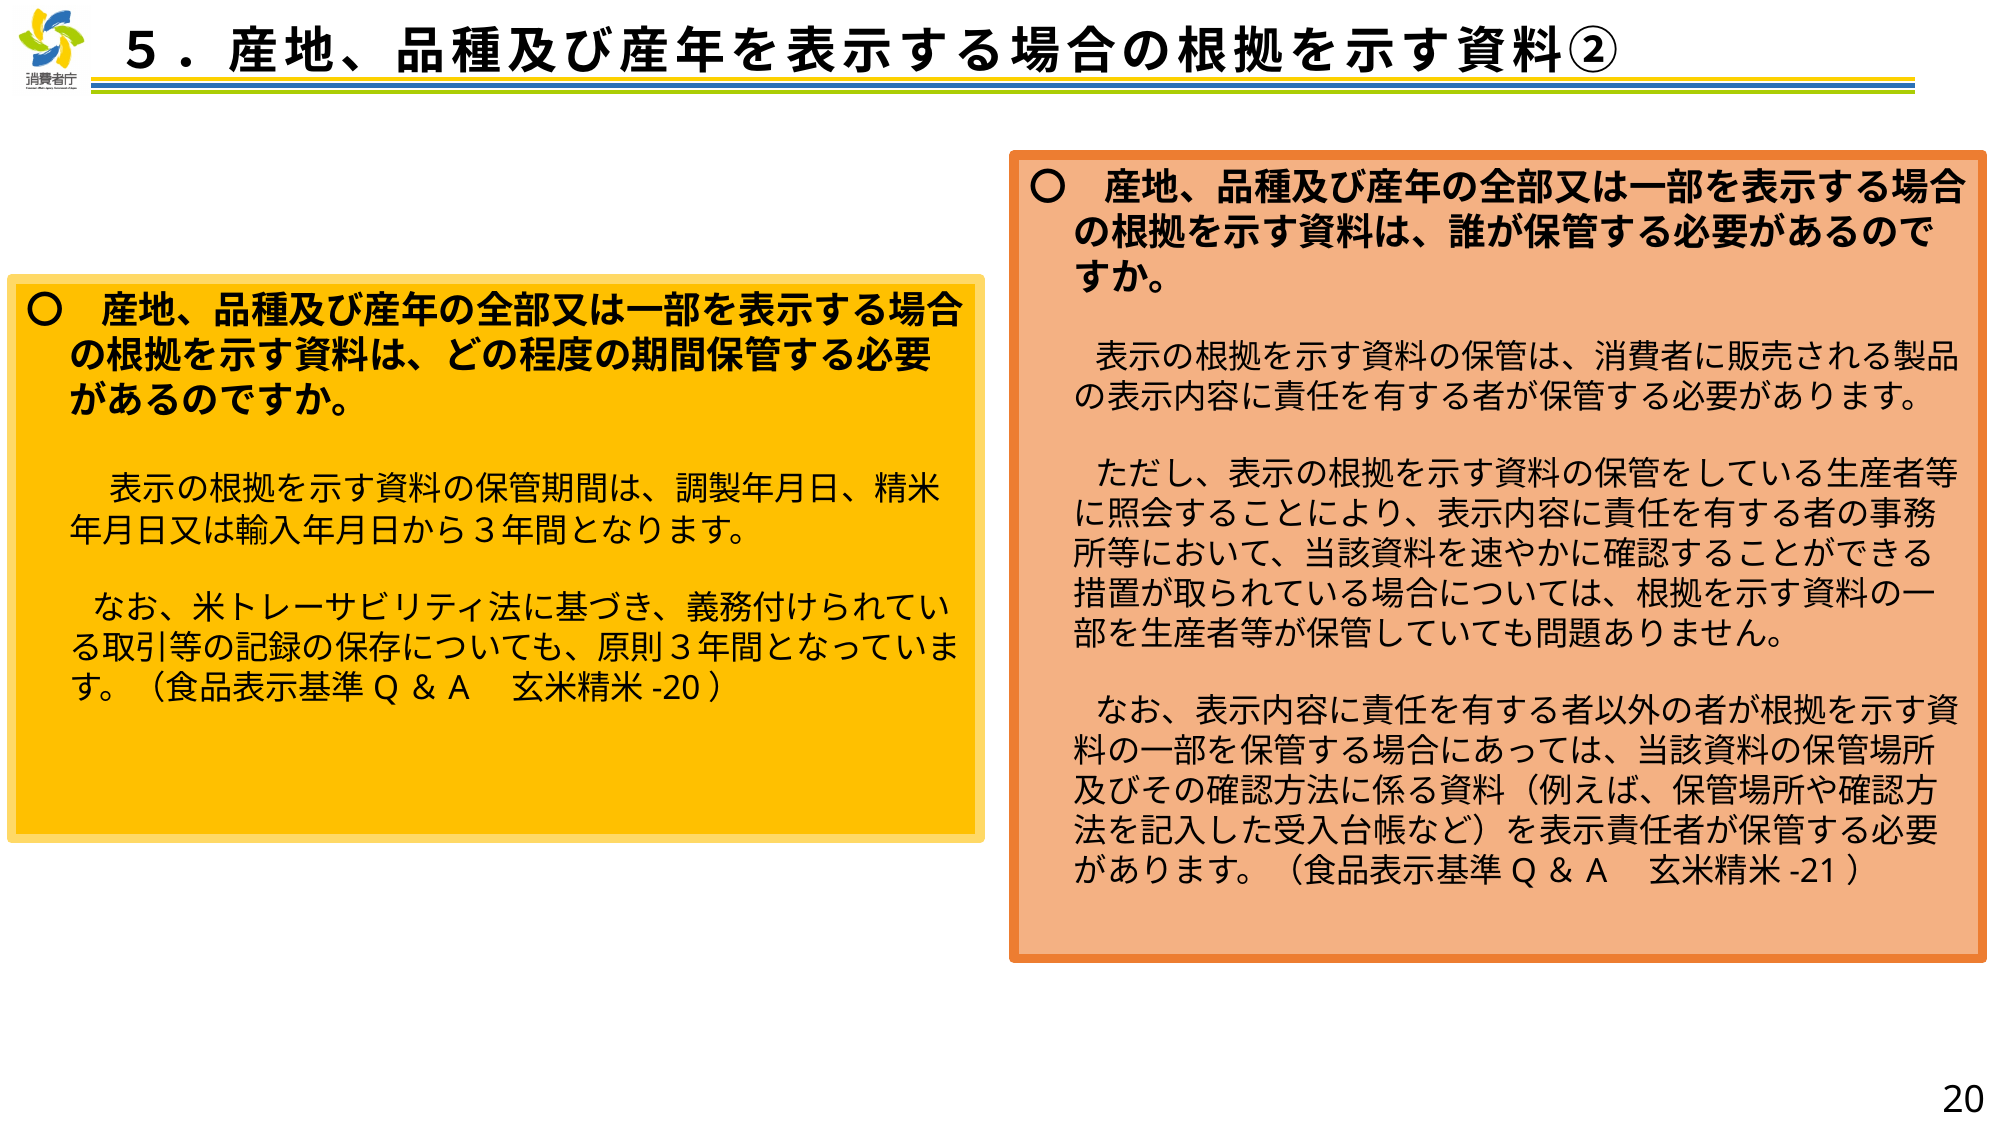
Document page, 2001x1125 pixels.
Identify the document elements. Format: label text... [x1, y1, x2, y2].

text_box 〇 産地、品種及び産年の全部又は一部を表示する場合の根拠を示す資料は、どの程度の期間保管する必要があるのですか。 表示の根拠を示す資料の保管期間は、調製年月日、精米年月日又は輸入年月日から３年間となります。 なお、米トレーサビリティ法に基づき、義務付けられている取引等の記録の保存についても、原則３年間となっています。（食品表示基準Q＆A 玄米精米-20） [11, 278, 980, 839]
text_box ５．産地、品種及び産年を表示する場合の根拠を示す資料② [102, 11, 1875, 78]
picture [12, 5, 91, 96]
text_box 〇 産地、品種及び産年の全部又は一部を表示する場合の根拠を示す資料は、誰が保管する必要があるのですか。 表示の根拠を示す資料の保管は、消費者に販売される製品の表示内容に責任を有する者が保管する必要があります。 ただし、表示の根拠を示す資料の保管をしている生産者等に照会することにより、表示内容に責任を有する者の事務所等において、当該資料を速やかに確認することができる措置が取られている場合については、根拠を示す資料の一部を生産者等が保管していても問題ありません。 なお、表示内容に責任を有する者以外の者が根拠を示す資料の一部を保管する場合にあっては、当該資料の保管場所及びその確認方法に係る資料（例えば、保管場所や確認方法を記入した受入台帳など）を表示責任者が保管する必要があります。（食品表示基準Q＆A 玄米精米-21） [1014, 155, 1983, 959]
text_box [91, 78, 1916, 92]
slide_number 19 [1550, 1070, 2001, 1125]
